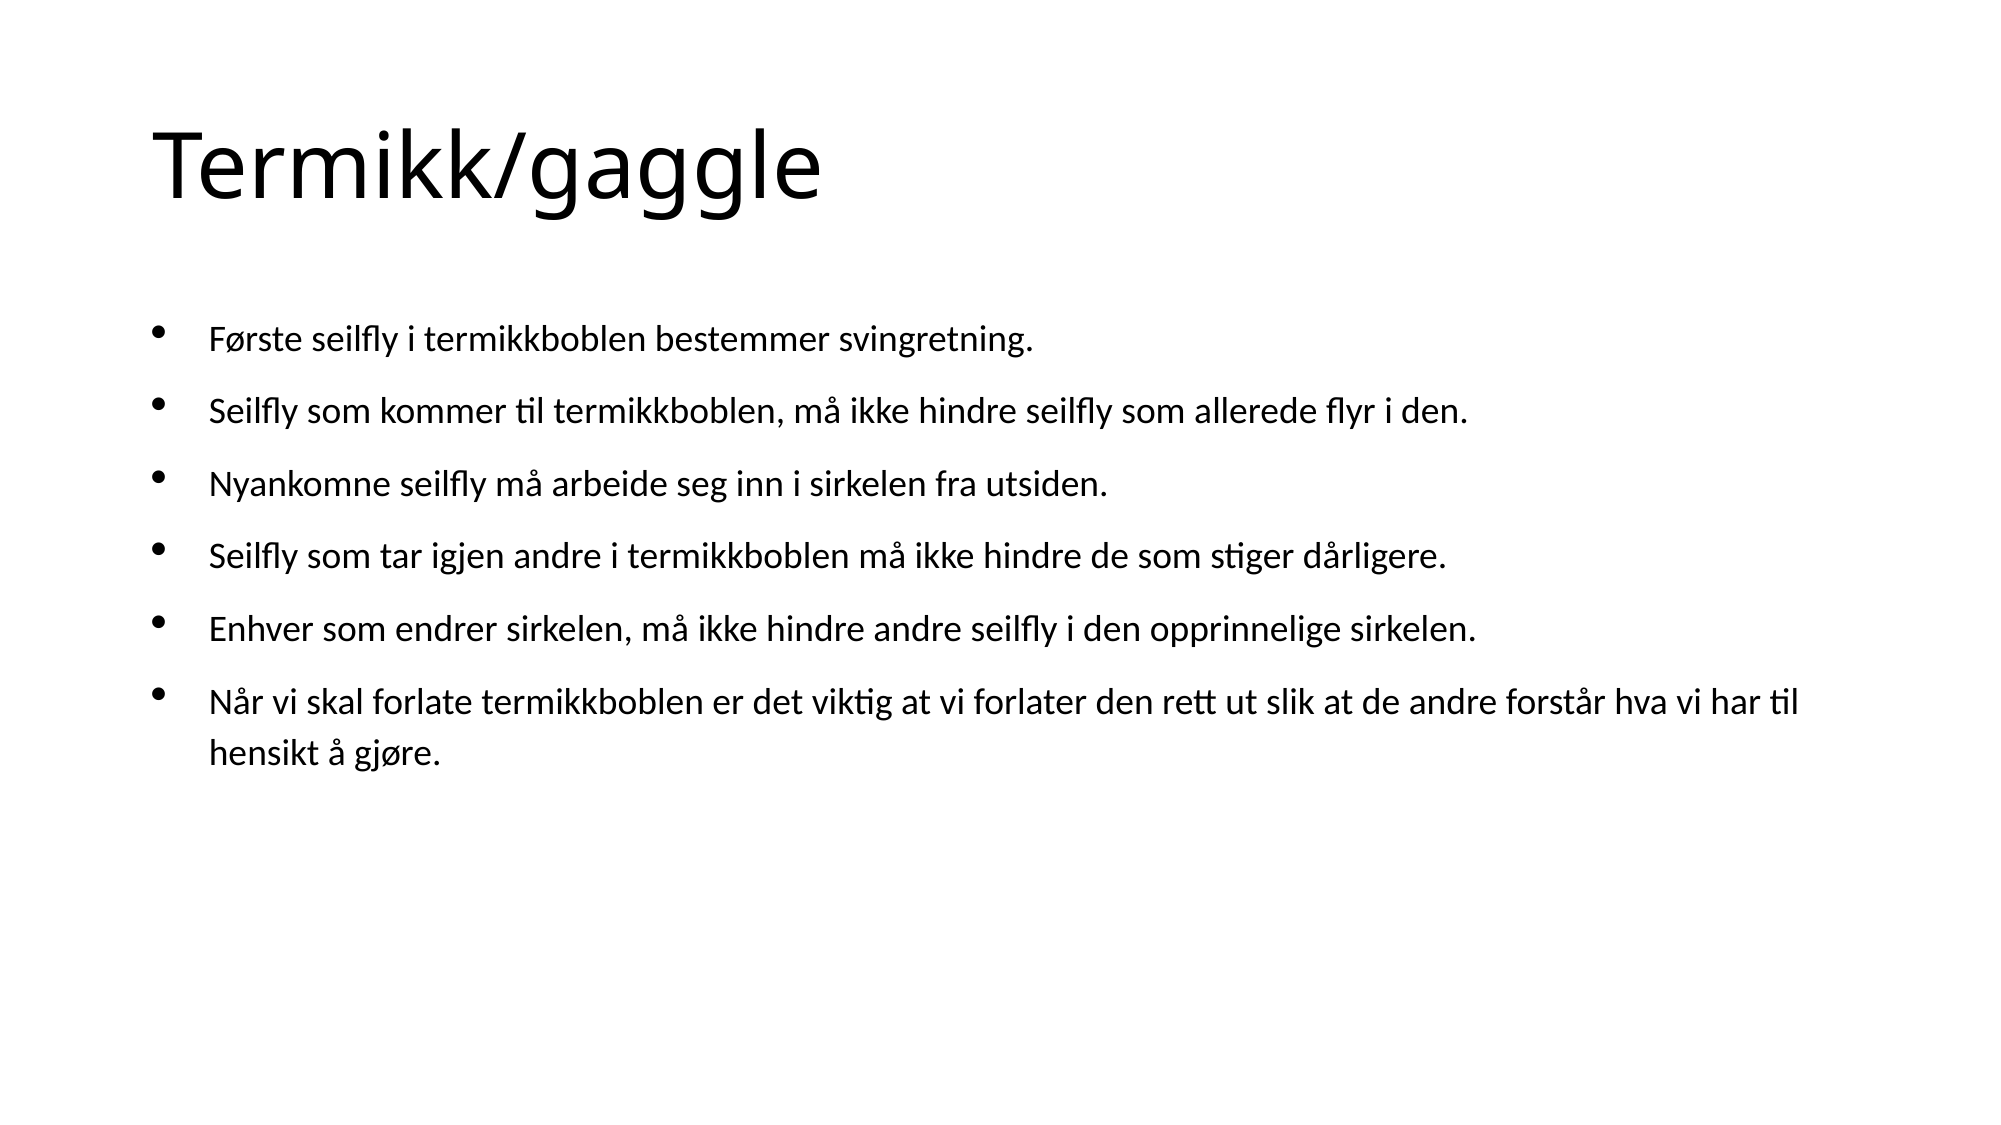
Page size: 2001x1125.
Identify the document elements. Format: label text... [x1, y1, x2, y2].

list Første seilfly i termikkboblen bestemmer svingretning. Seilfly som kommer til termikkboblen, må ikke hindre seilfly som allerede flyr i den. Nyankomne seilfly må arbeide seg inn i sirkelen fra utsiden. Seilfly som tar igjen andre i termikkboblen må ikke hindre de som stiger dårligere. Enhver som endrer sirkelen, må ikke hindre andre seilfly i den opprinnelige sirkelen. Når vi skal forlate termikkboblen er det viktig at vi forlater den rett ut slik at de andre forstår hva vi har til hensikt å gjøre. [137, 299, 1863, 1014]
title Termikk/gaggle [137, 59, 1863, 278]
